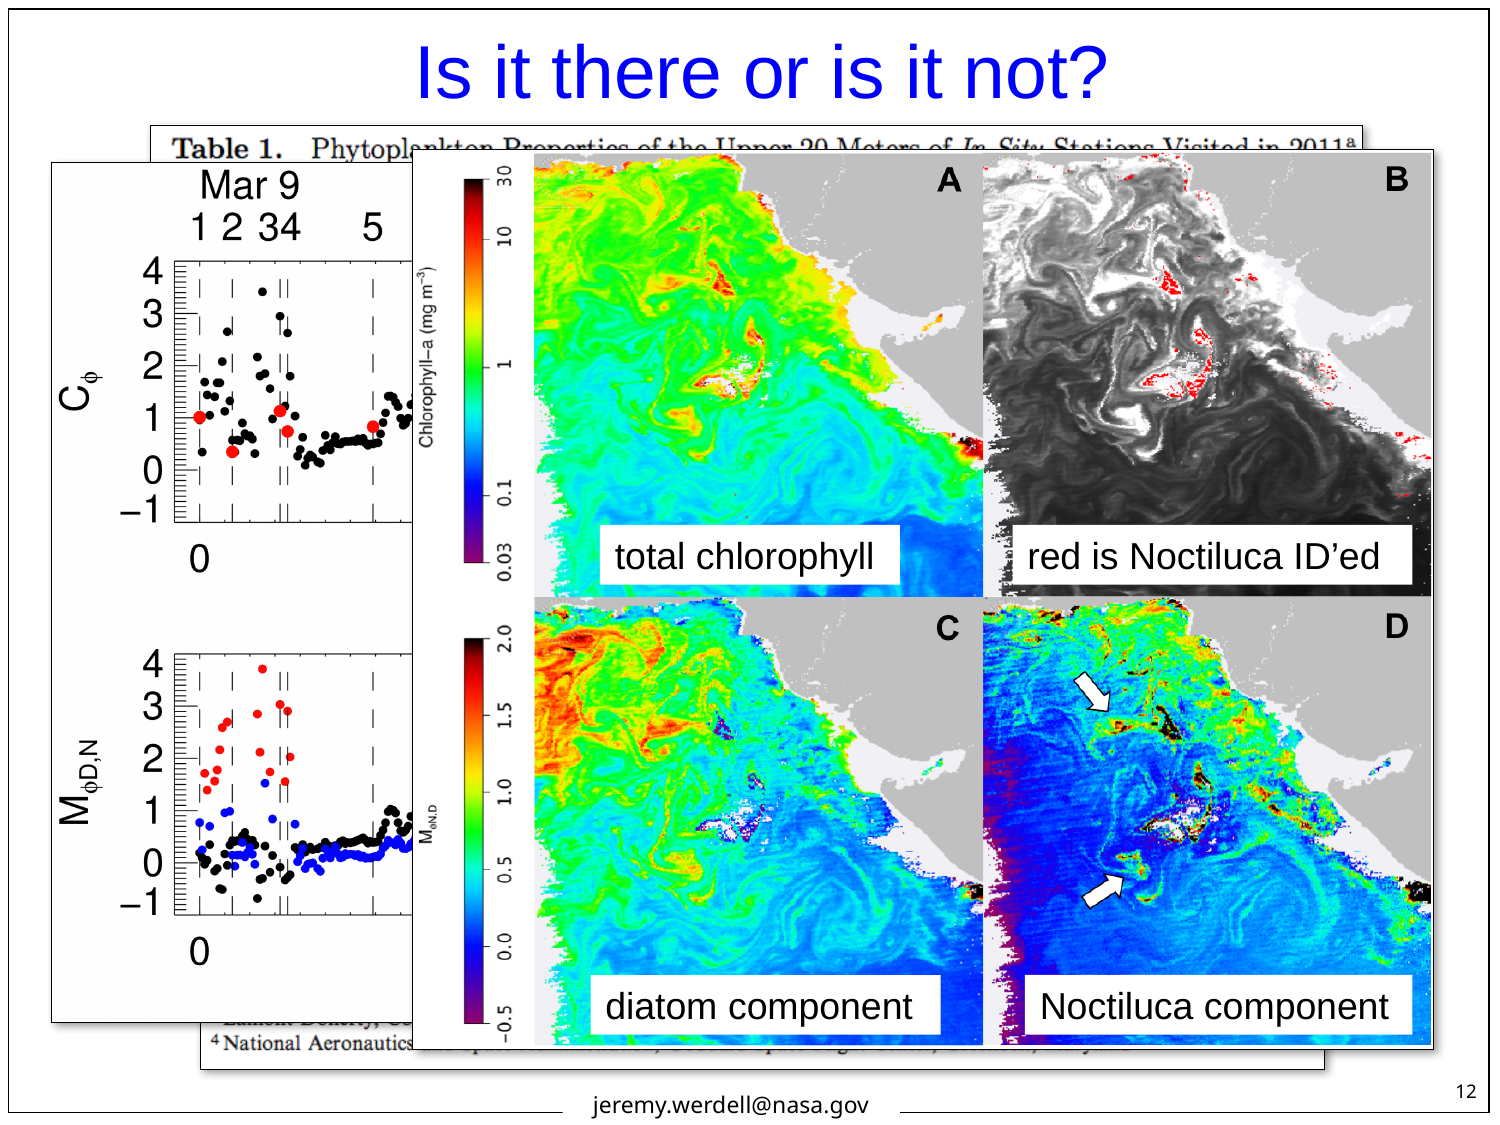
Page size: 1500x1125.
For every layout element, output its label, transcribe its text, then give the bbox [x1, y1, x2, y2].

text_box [51, 162, 407, 1023]
picture [199, 1023, 1326, 1070]
title Is it there or is it not? [124, 24, 1401, 113]
slide_number 12 [1404, 1071, 1493, 1110]
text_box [412, 149, 1434, 1051]
footer jeremy.werdell@nasa.gov [562, 1082, 901, 1125]
picture [149, 124, 1363, 162]
